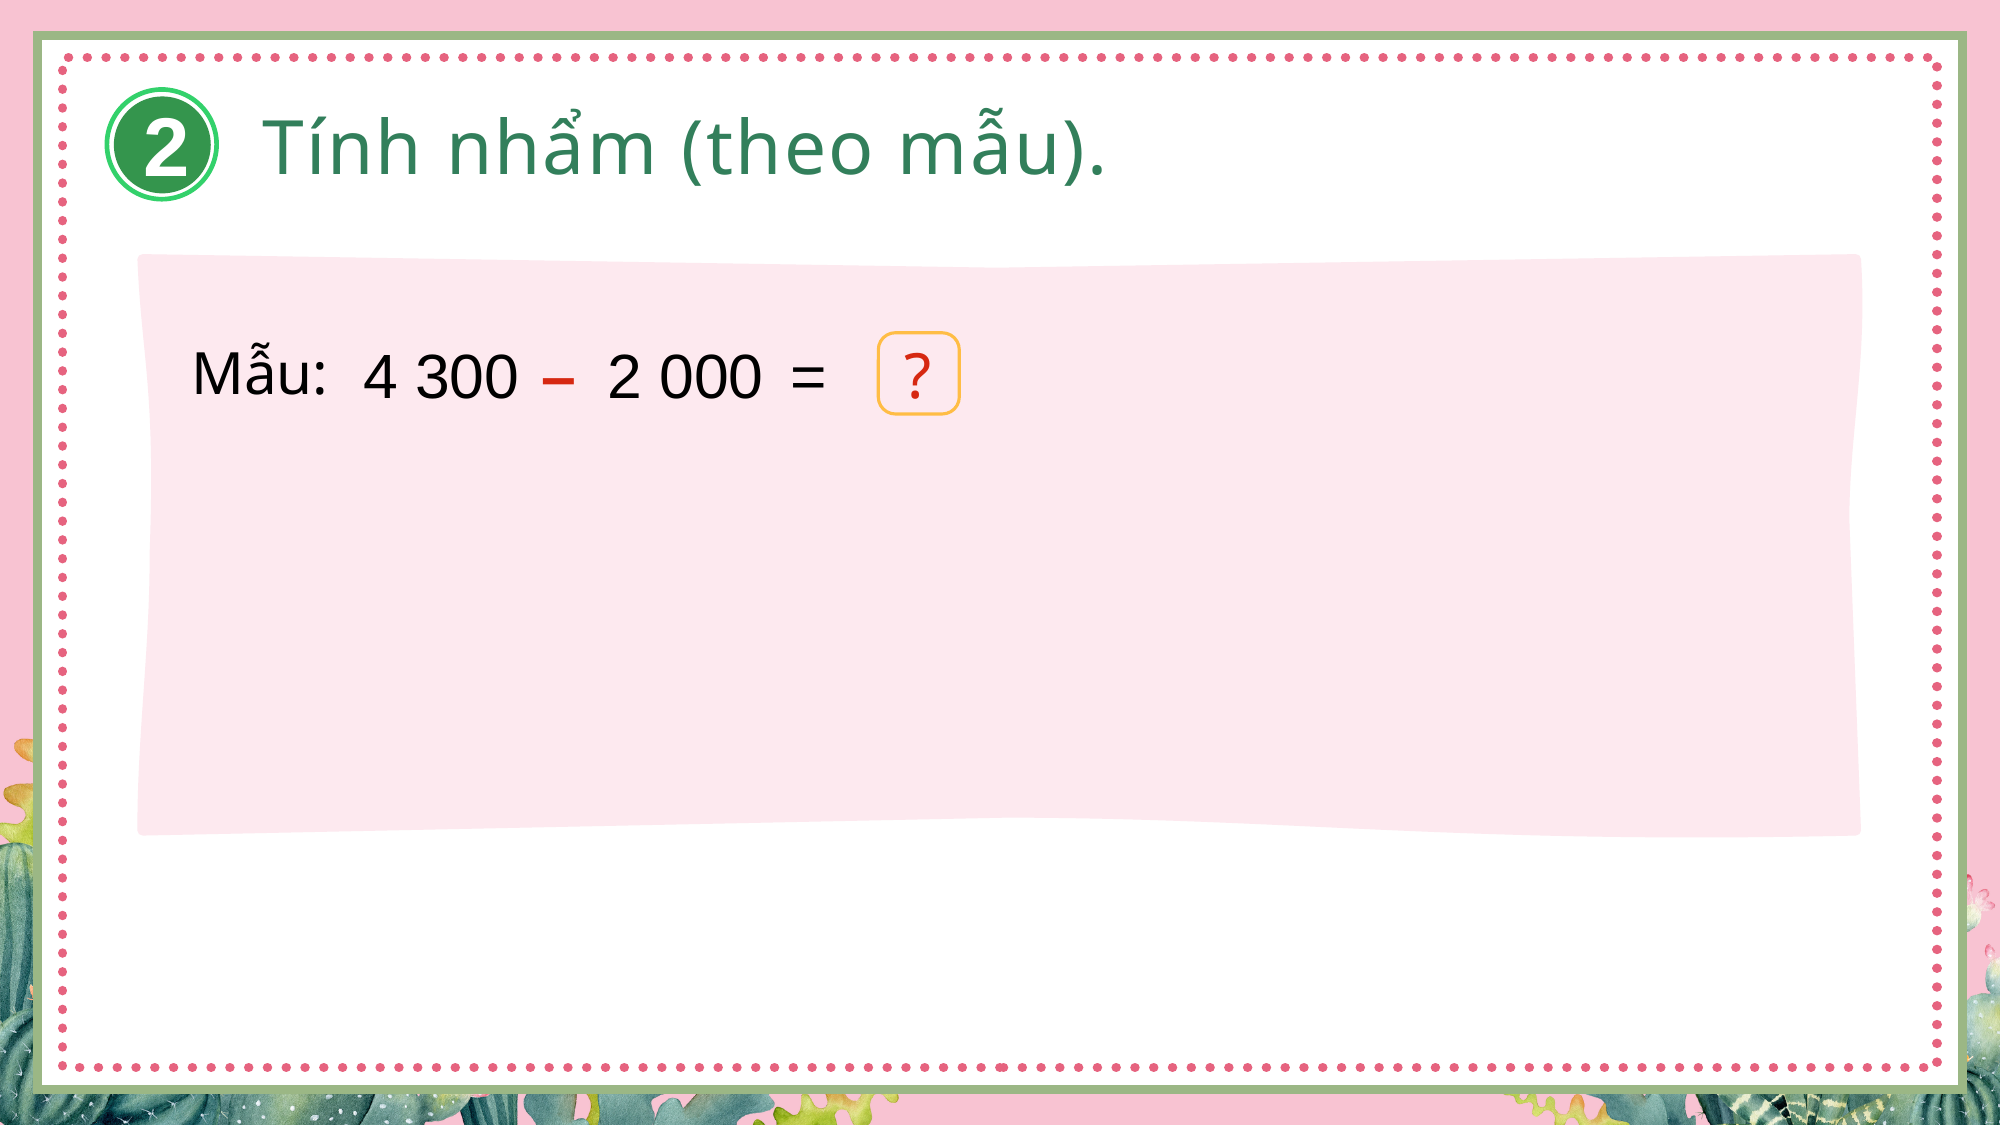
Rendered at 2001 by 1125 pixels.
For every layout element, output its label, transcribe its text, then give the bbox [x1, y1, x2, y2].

text_box Tính nhẩm (theo mẫu). [247, 92, 1167, 198]
picture [1492, 807, 2000, 1125]
picture [0, 622, 963, 1125]
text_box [347, 329, 960, 421]
text_box Mẫu: [176, 328, 344, 414]
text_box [106, 85, 217, 203]
text_box [136, 253, 1864, 839]
